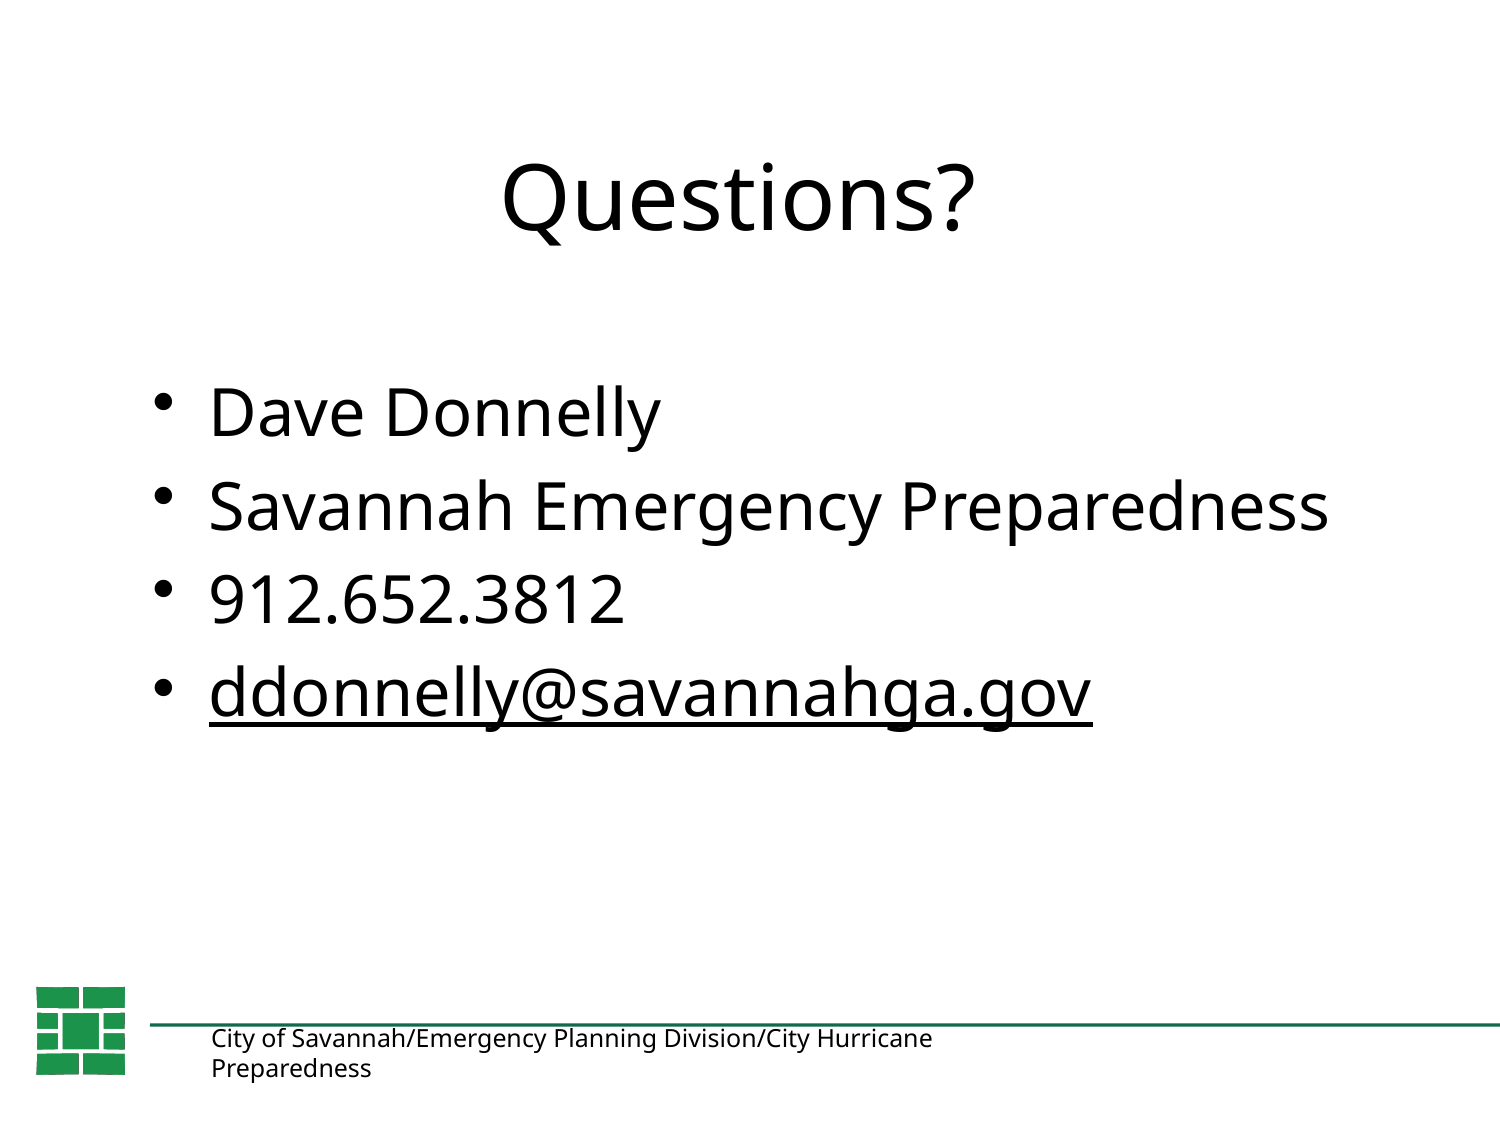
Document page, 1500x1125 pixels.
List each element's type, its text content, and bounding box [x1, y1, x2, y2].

list Dave Donnelly Savannah Emergency Preparedness 912.652.3812 ddonnelly@savannahga.gov [137, 362, 1363, 913]
title Questions? [112, 99, 1388, 288]
footer City of Savannah/Emergency Planning Division/City Hurricane Preparedness [138, 1014, 1022, 1090]
picture [24, 973, 138, 1088]
